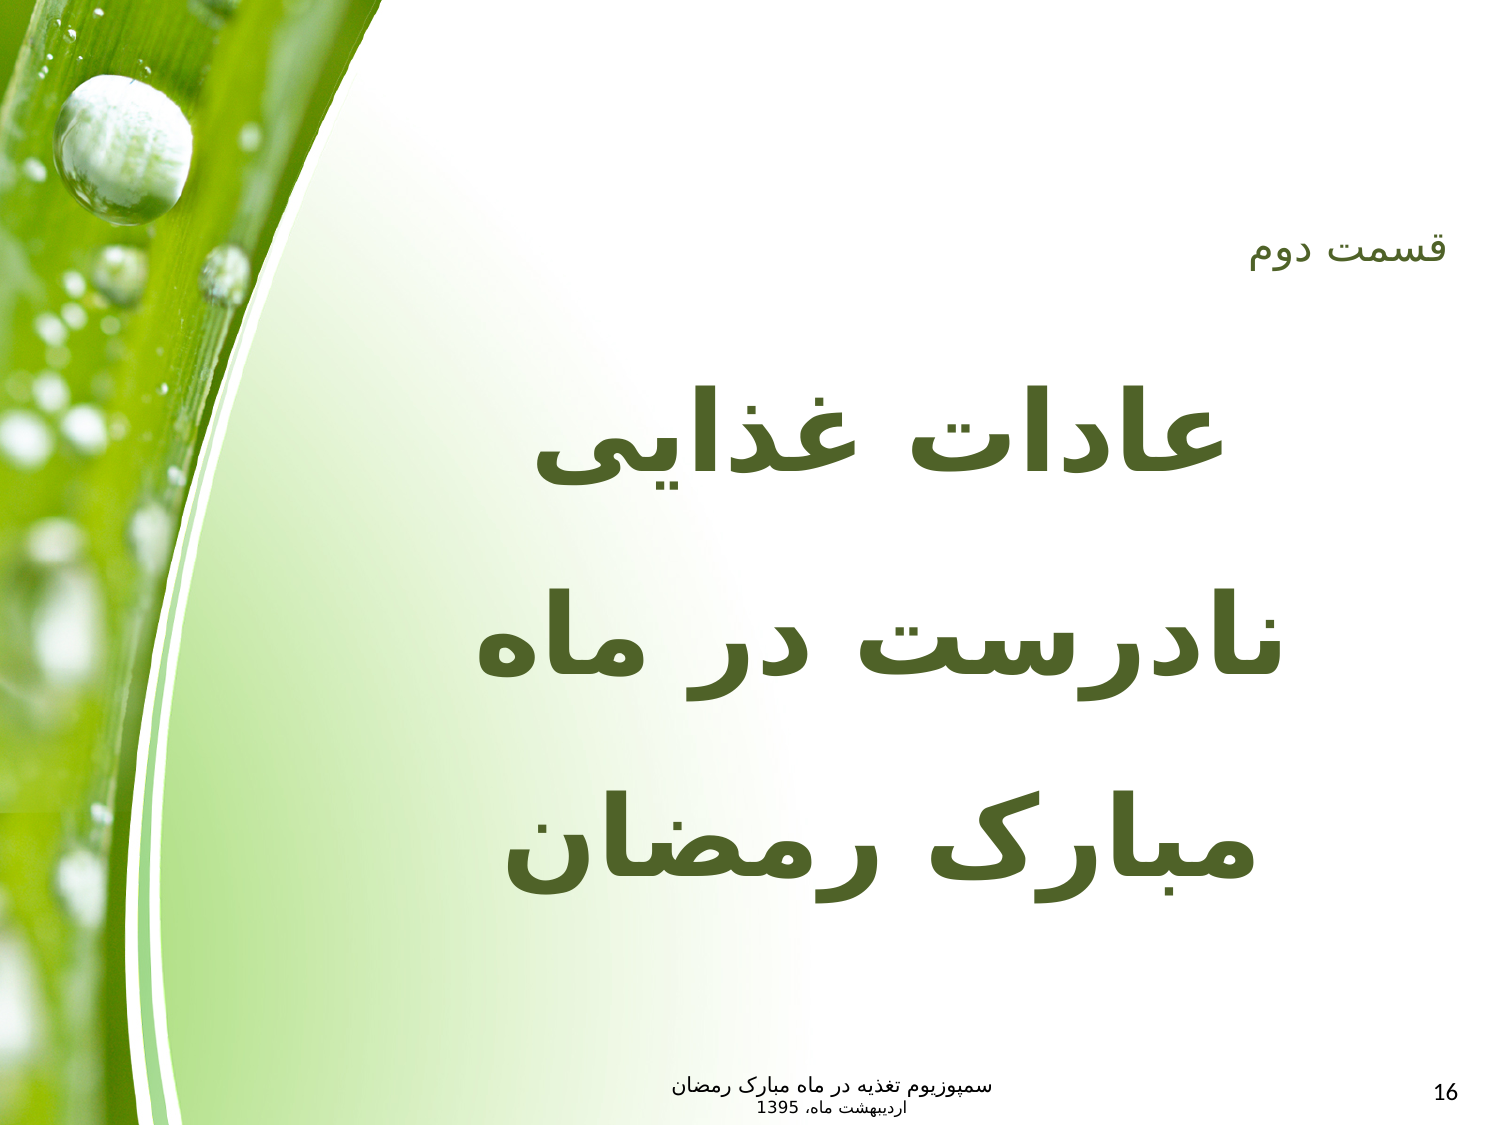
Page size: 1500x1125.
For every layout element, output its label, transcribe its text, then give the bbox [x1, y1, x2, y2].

text_box سمپوزیوم تغذیه در ماه مبارک رمضان اردیبهشت ماه، 1395 [515, 1064, 1149, 1125]
text_box 16 [1417, 1067, 1477, 1113]
picture [0, 0, 1500, 1125]
text_box قسمت دوم عادات غذایی نادرست در ماه مبارک رمضان [301, 212, 1464, 1000]
